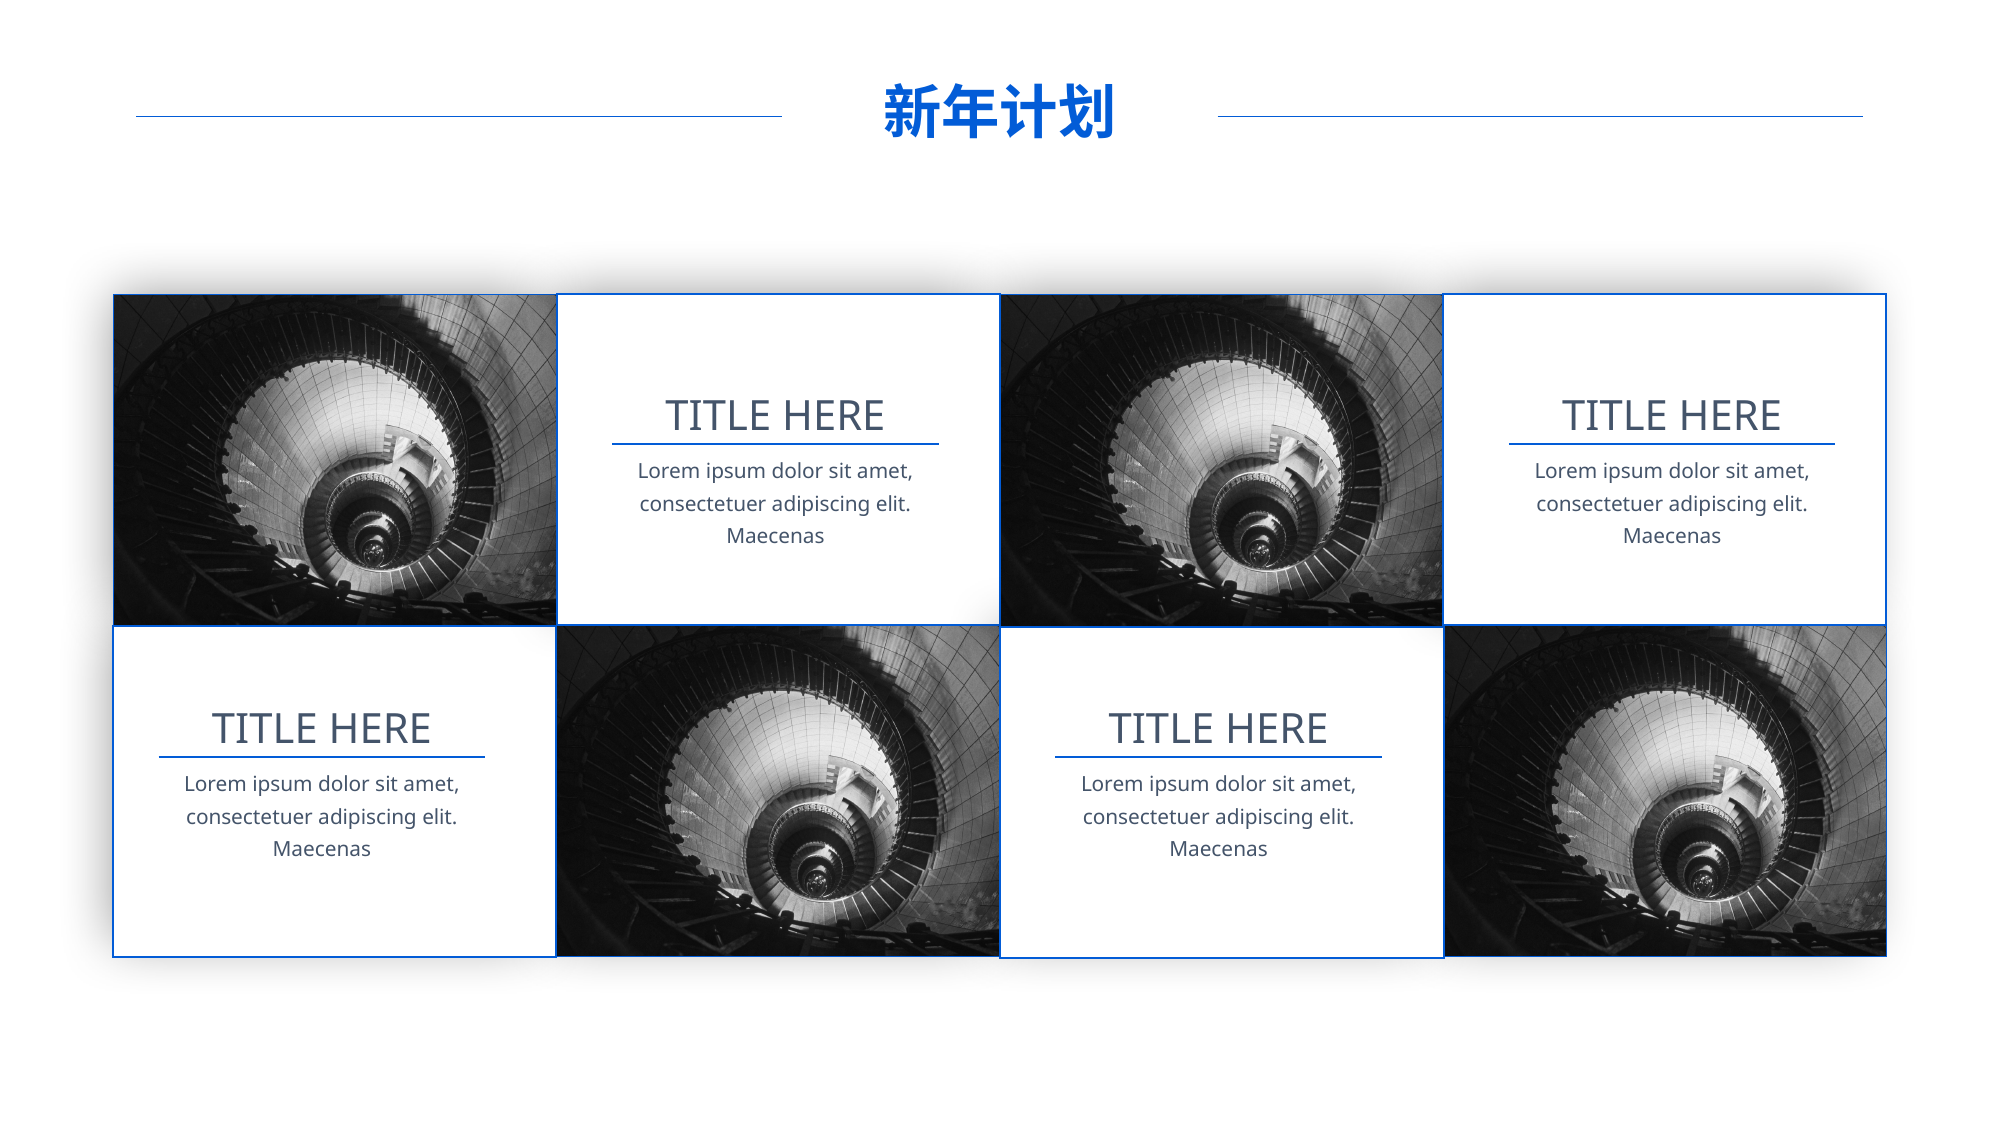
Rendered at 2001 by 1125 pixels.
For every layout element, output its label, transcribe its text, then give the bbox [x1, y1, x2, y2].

text_box [112, 625, 557, 958]
text_box [999, 627, 1445, 959]
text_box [604, 381, 947, 554]
text_box [1442, 293, 1887, 625]
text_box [1047, 694, 1390, 867]
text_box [1501, 381, 1843, 554]
picture [113, 294, 1887, 957]
list 新年计划 [785, 67, 1215, 154]
text_box [556, 293, 1001, 625]
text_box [151, 694, 493, 867]
